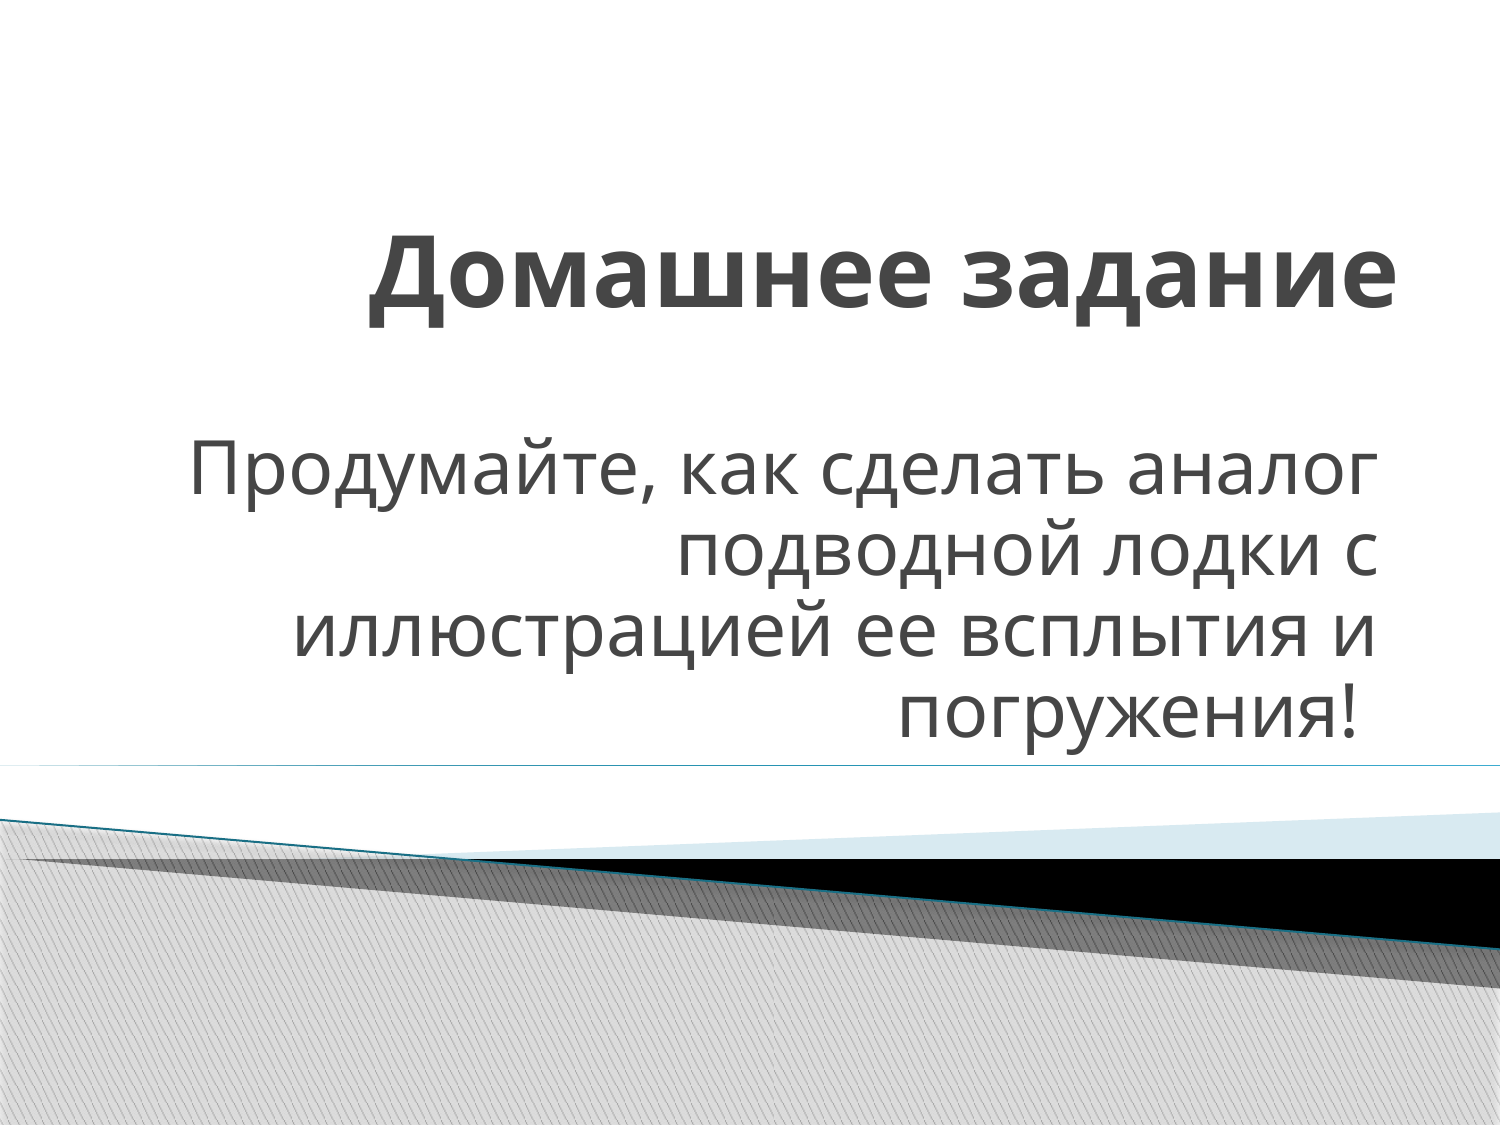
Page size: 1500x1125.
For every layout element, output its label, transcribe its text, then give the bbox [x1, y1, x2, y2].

subtitle Продумайте, как сделать аналог подводной лодки с иллюстрацией ее всплытия и погружения! [112, 421, 1388, 790]
title Домашнее задание [140, 35, 1416, 336]
picture [5, 859, 1500, 989]
